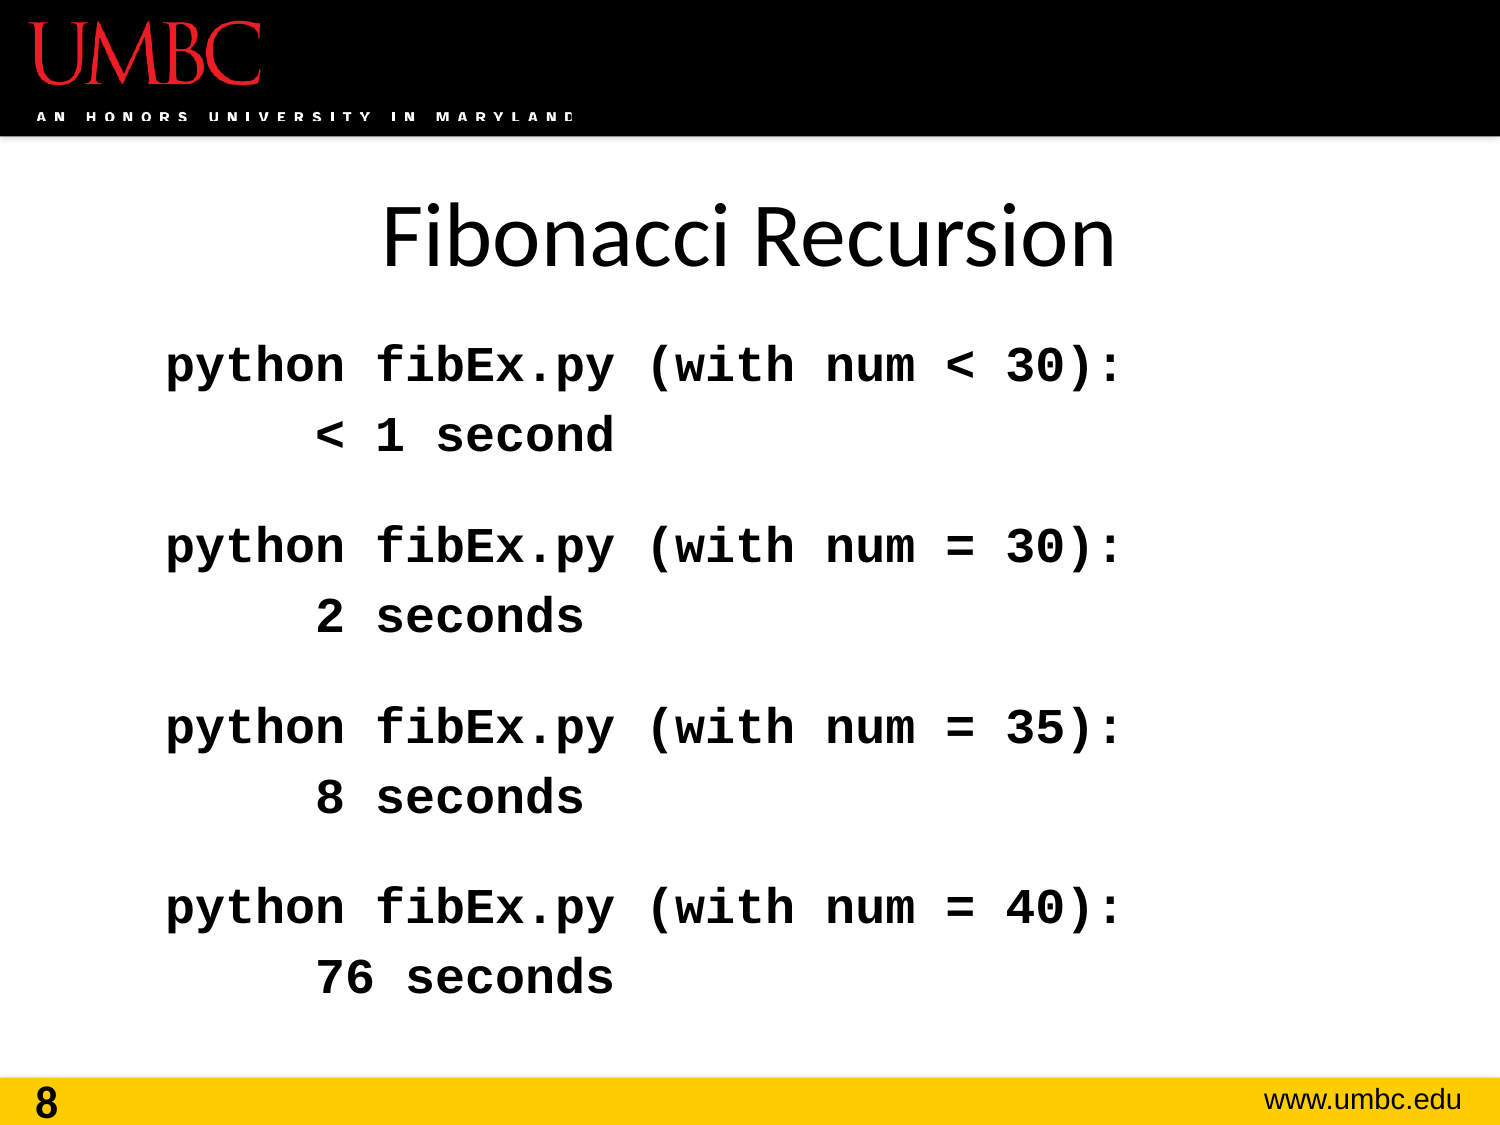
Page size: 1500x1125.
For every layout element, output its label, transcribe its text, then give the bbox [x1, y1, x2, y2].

list python fibEx.py (with num < 30): < 1 second python fibEx.py (with num = 30): 2 seconds python fibEx.py (with num = 35): 8 seconds python fibEx.py (with num = 40): 76 seconds [75, 324, 1425, 1066]
title Fibonacci Recursion [75, 136, 1425, 324]
slide_number 8 [0, 1065, 94, 1125]
